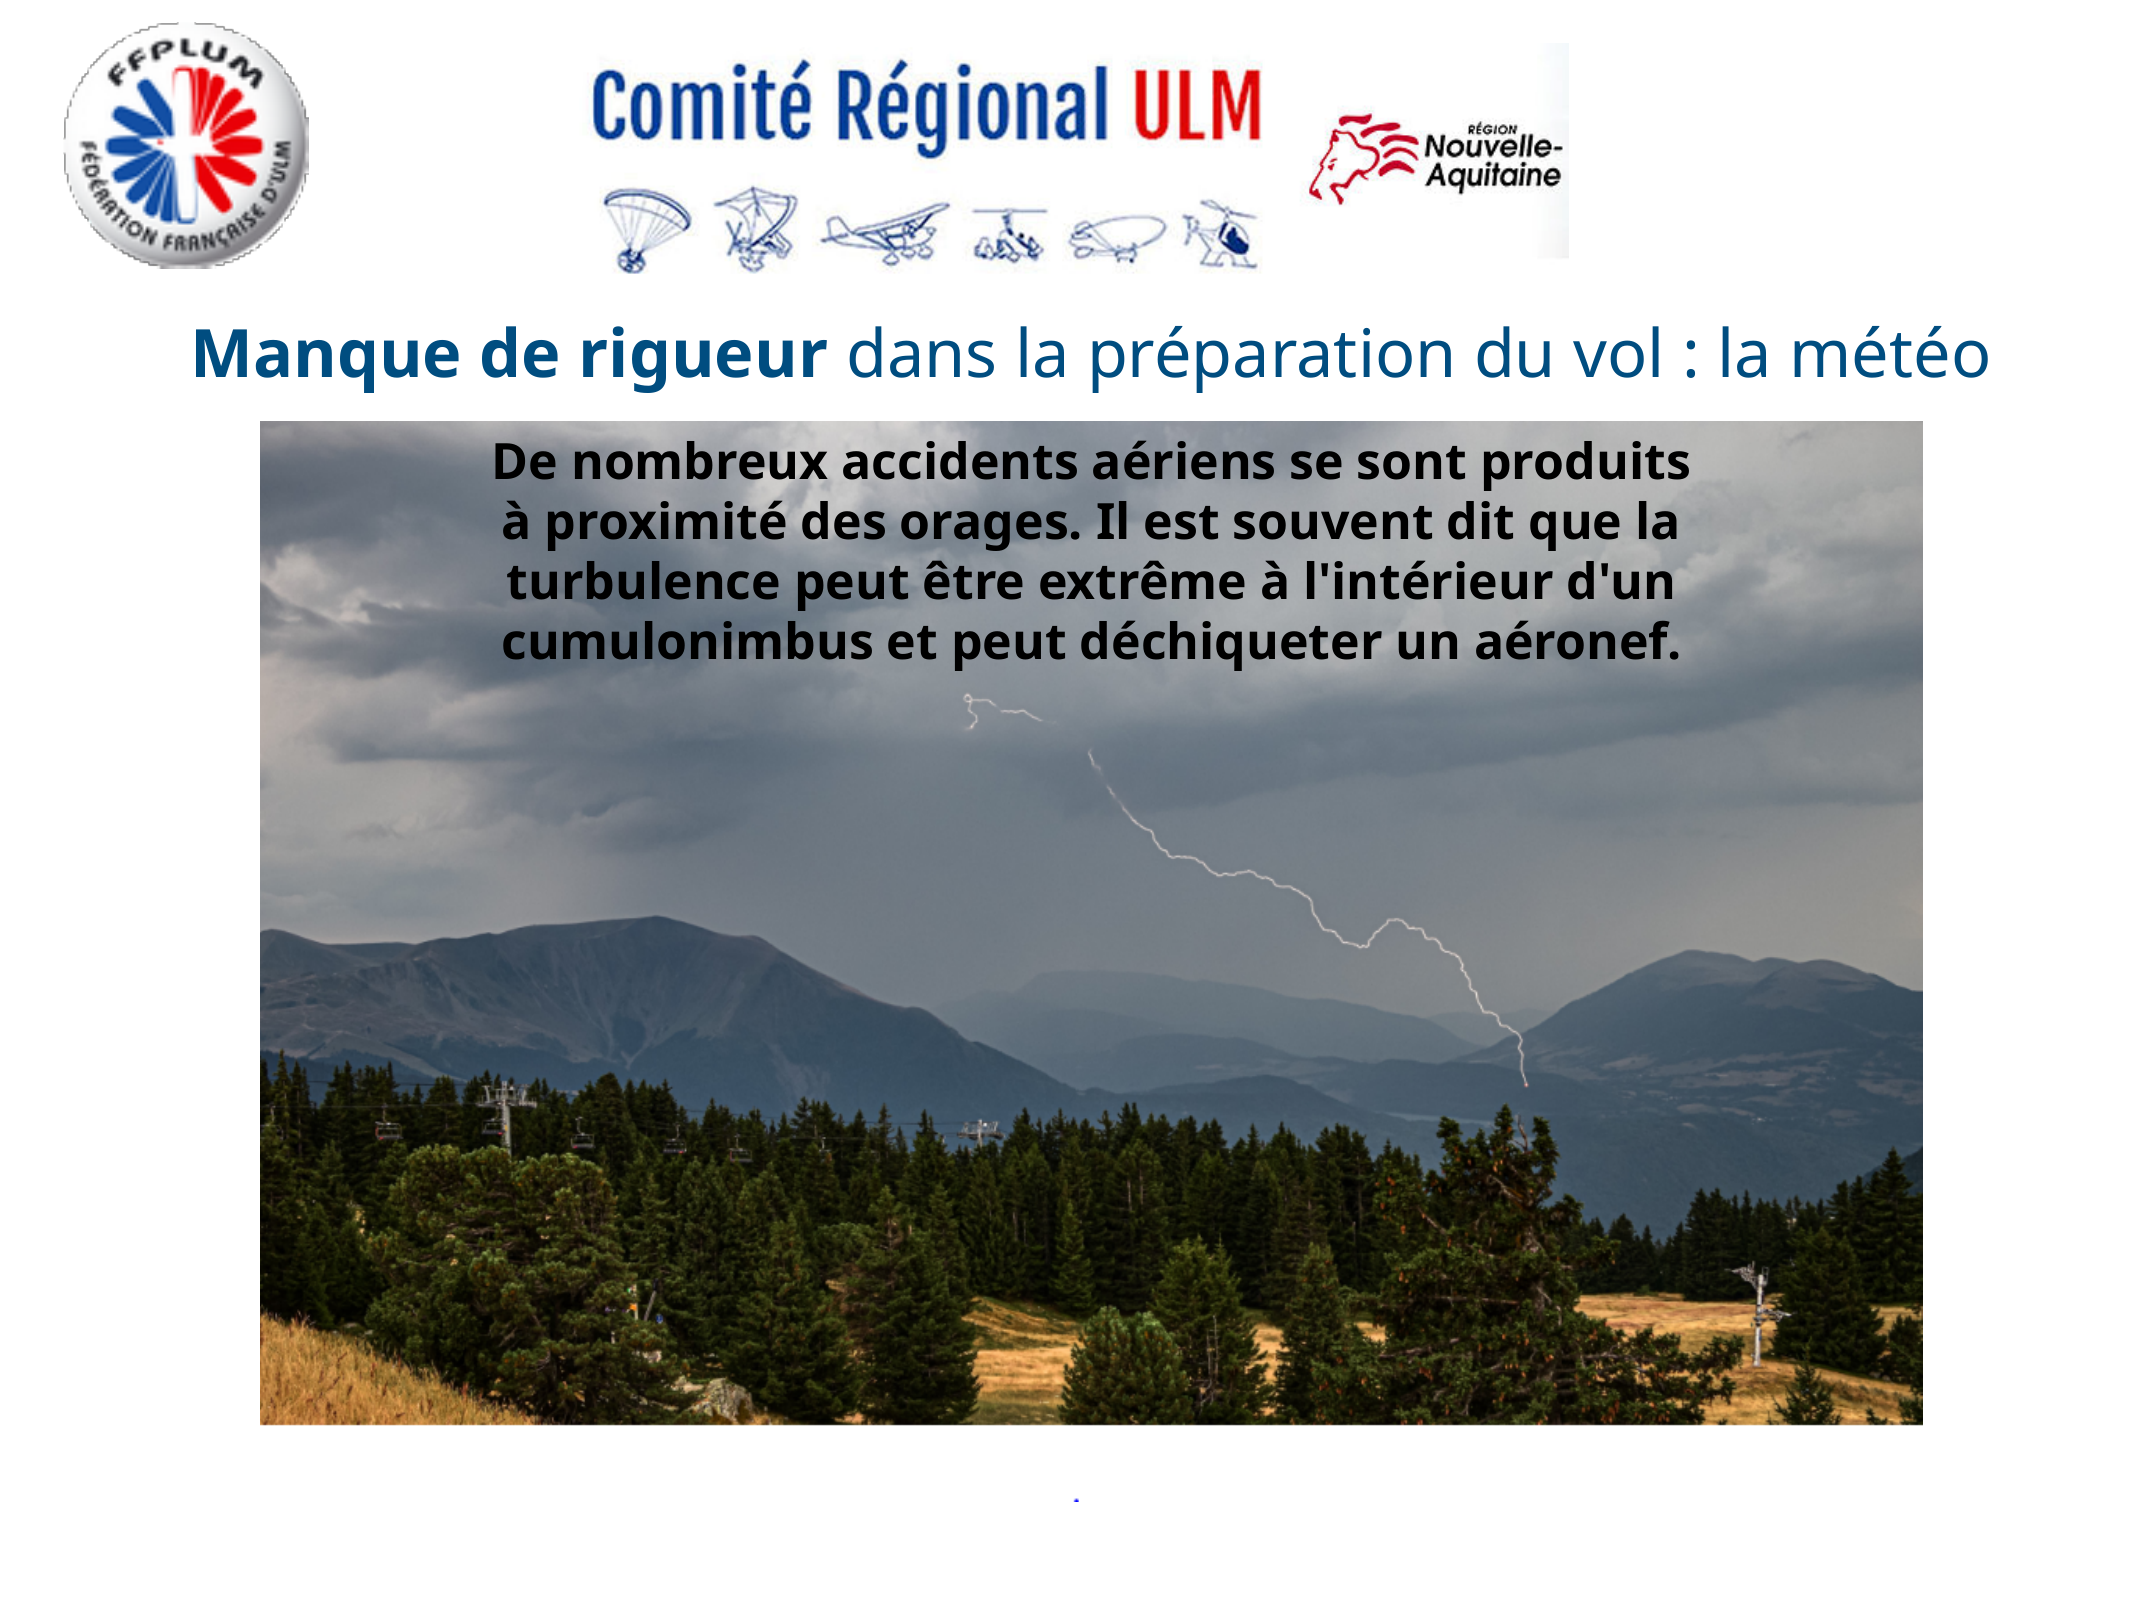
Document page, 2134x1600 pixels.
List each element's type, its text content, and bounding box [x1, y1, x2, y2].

picture [260, 421, 1924, 1502]
picture [63, 22, 309, 269]
title Manque de rigueur dans la préparation du vol : la météo [88, 232, 2095, 470]
picture [564, 43, 1569, 232]
